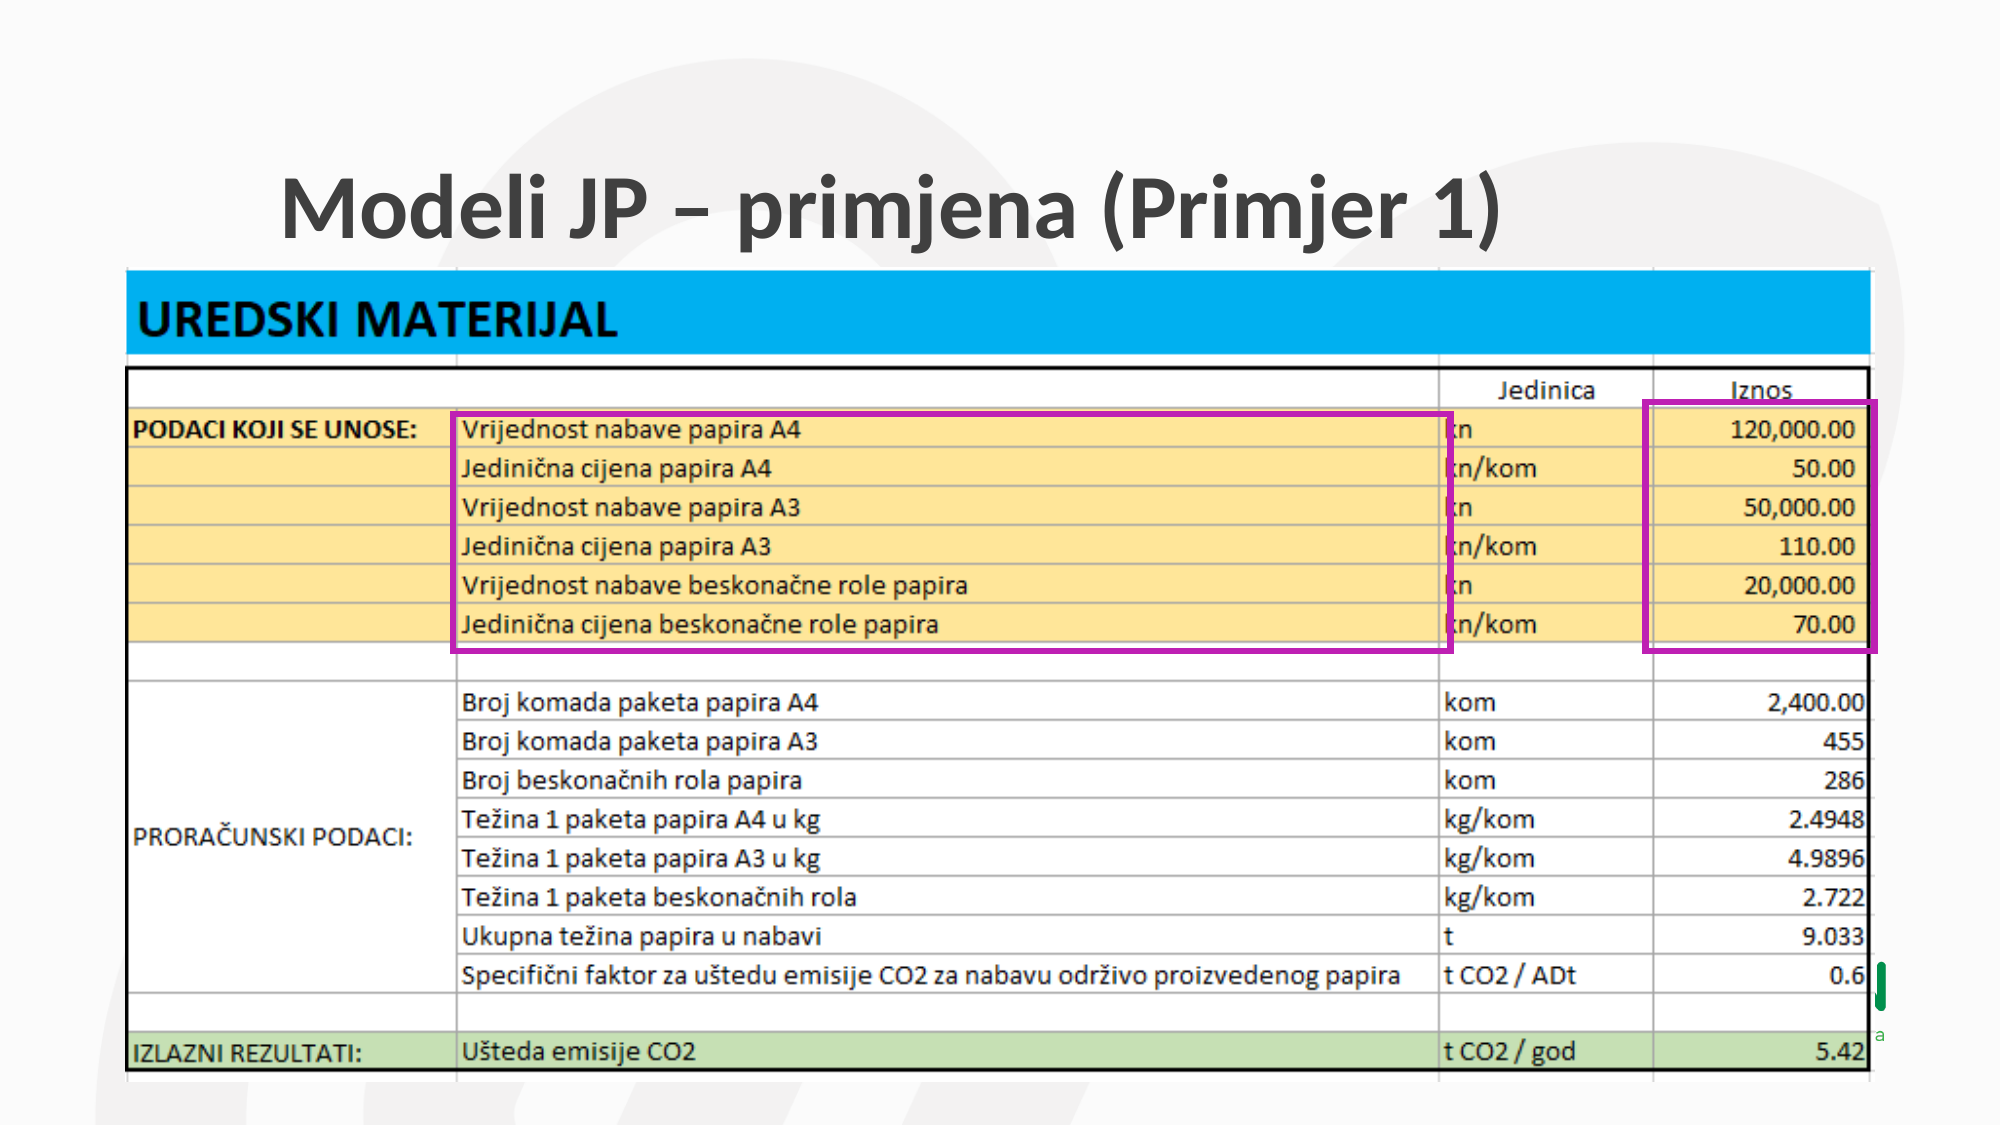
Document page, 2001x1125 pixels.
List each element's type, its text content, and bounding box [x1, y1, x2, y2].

picture [0, 0, 2000, 1125]
title Modeli JP – primjena (Primjer 1) [264, 127, 1829, 267]
